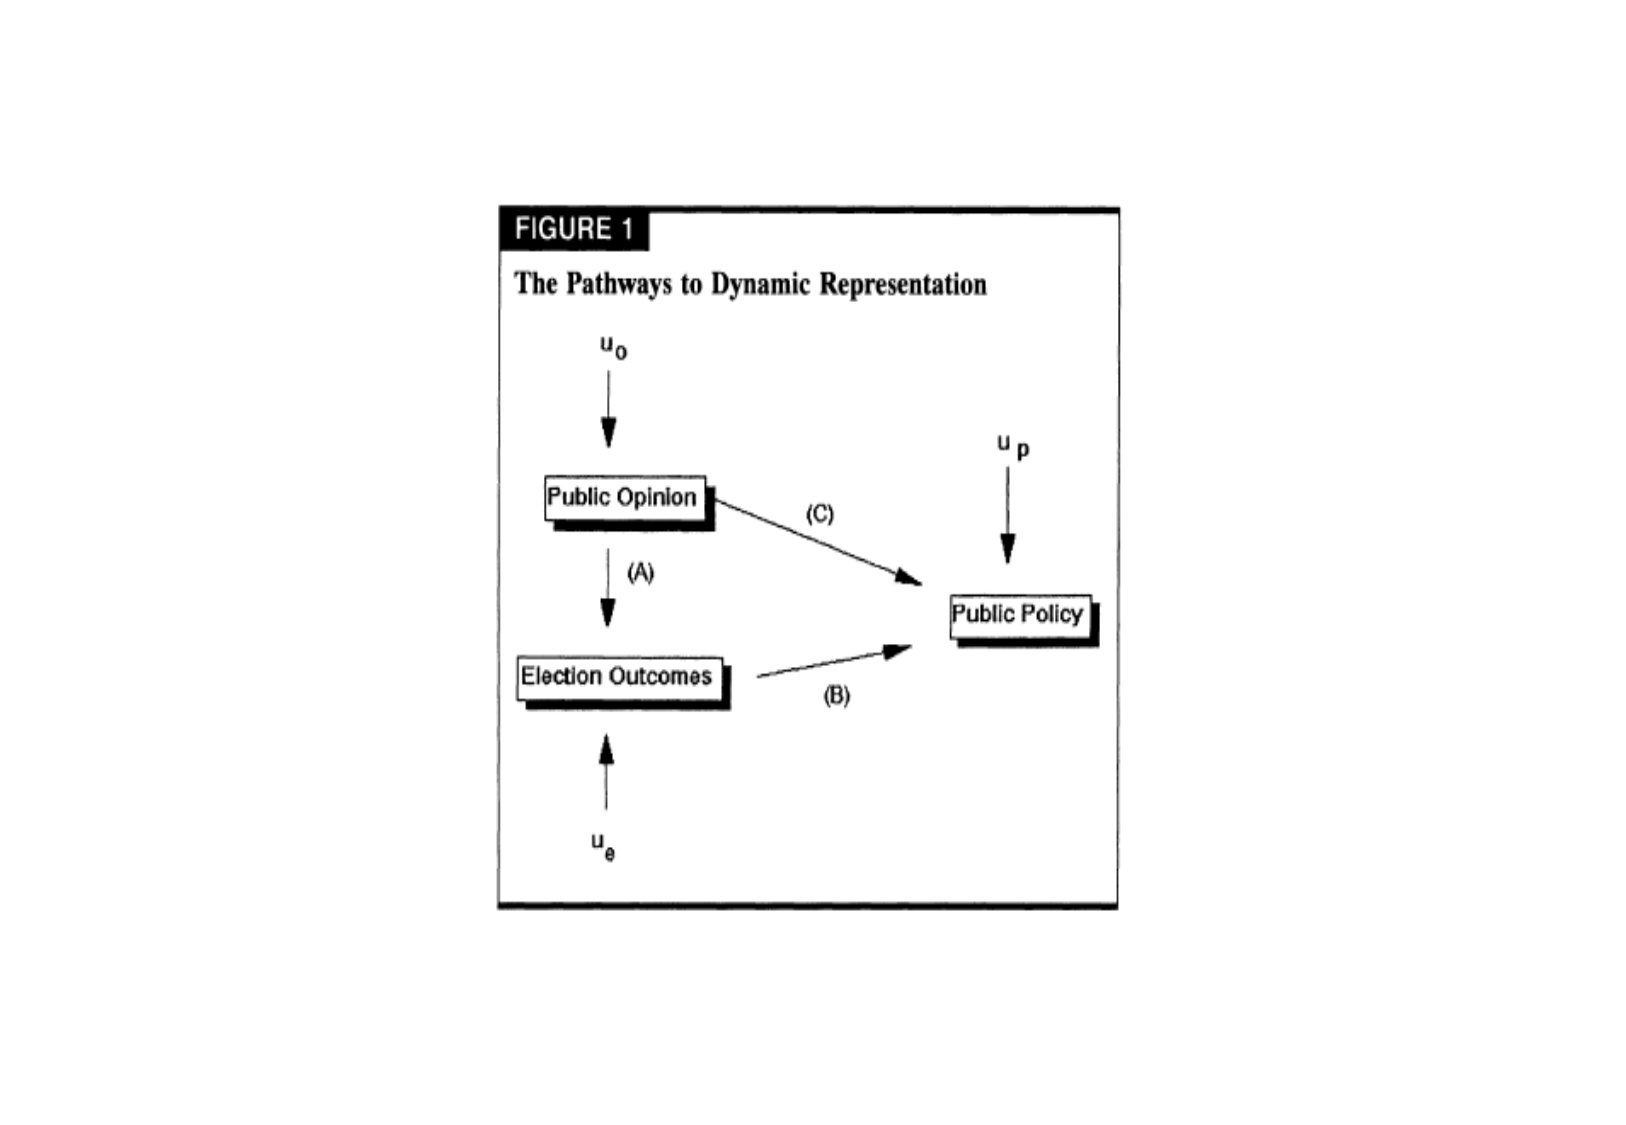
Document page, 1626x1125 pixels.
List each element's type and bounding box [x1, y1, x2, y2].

picture [480, 189, 1144, 936]
